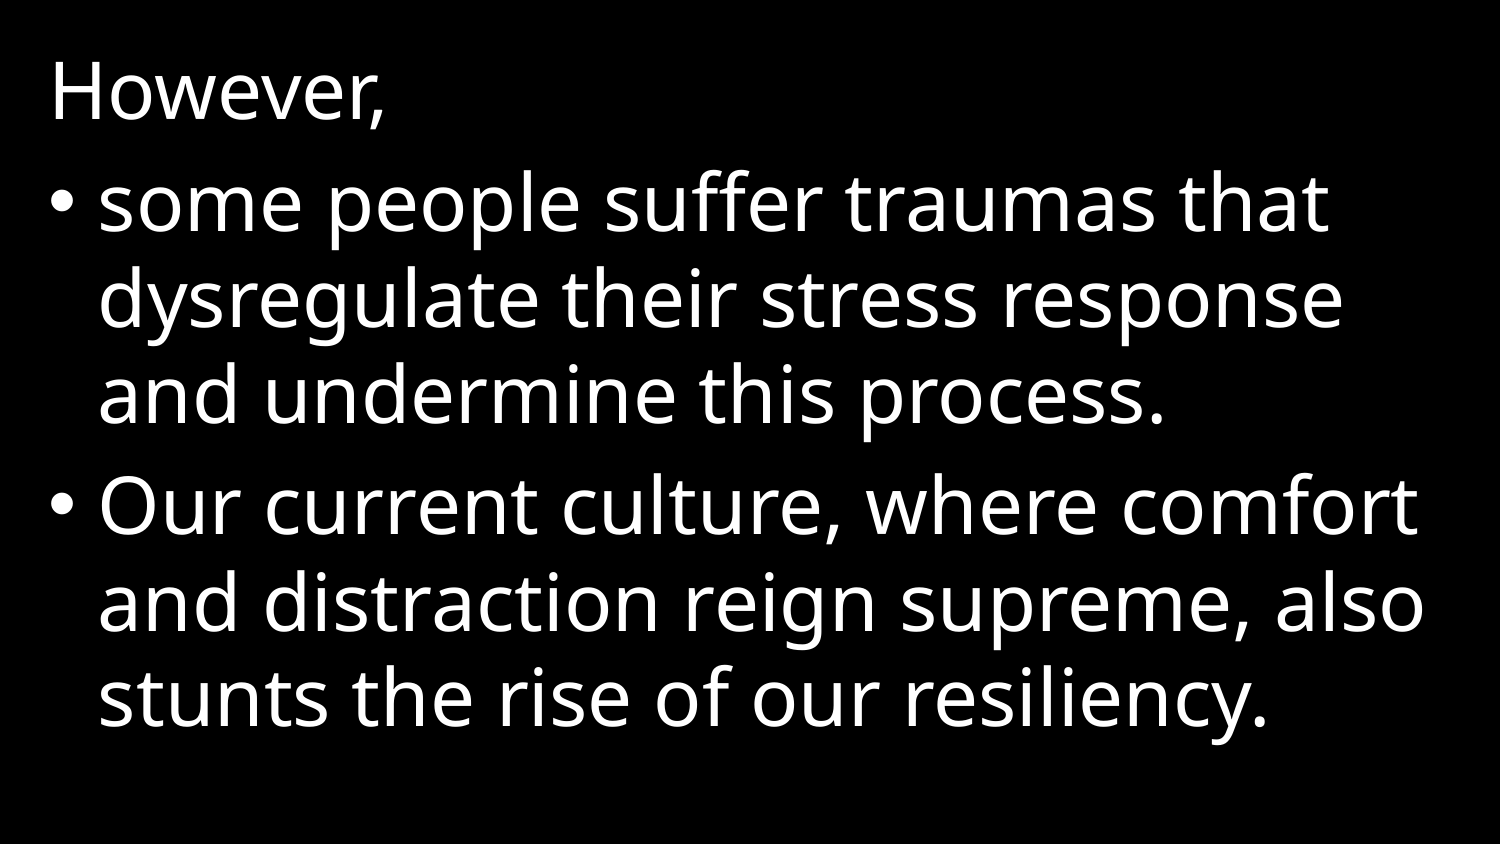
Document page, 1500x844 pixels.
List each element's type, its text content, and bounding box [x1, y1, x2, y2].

subtitle However, some people suffer traumas that dysregulate their stress response and undermine this process. Our current culture, where comfort and distraction reign supreme, also stunts the rise of our resiliency. [37, 34, 1463, 822]
